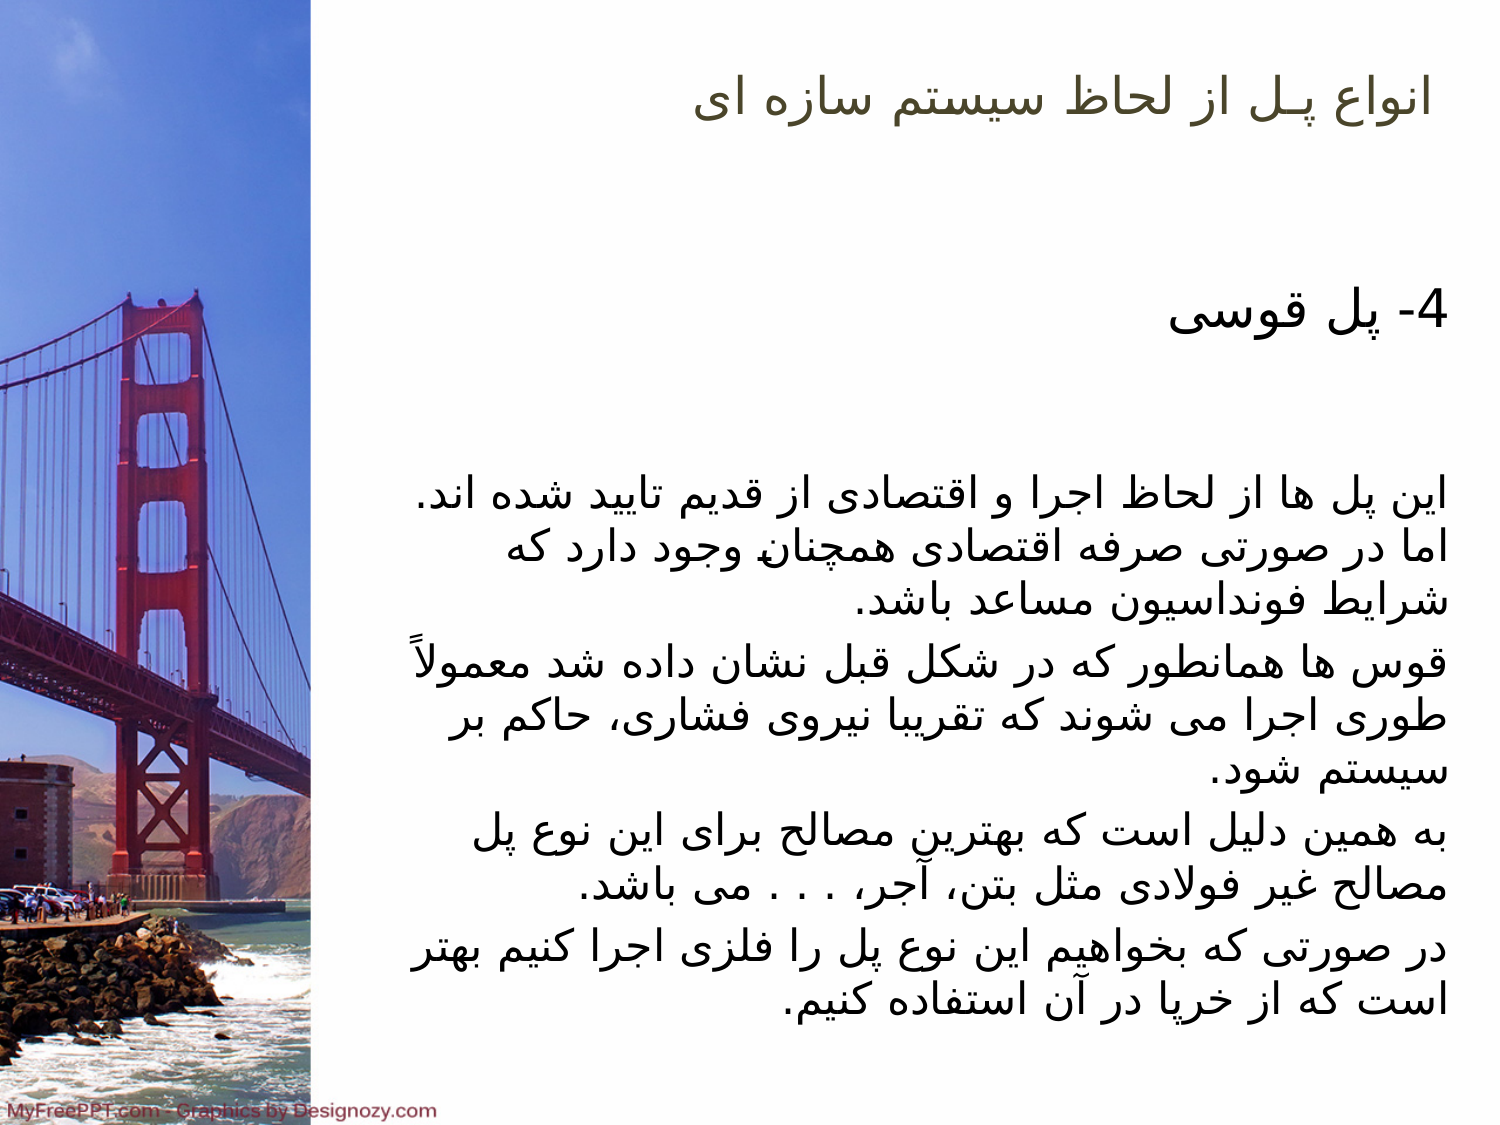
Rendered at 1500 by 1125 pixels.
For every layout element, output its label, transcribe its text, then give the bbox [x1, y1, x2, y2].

text_box انواع پـل از لحاظ سیستم سازه ای [662, 31, 1466, 157]
text_box 4- پل قوسی [723, 267, 1466, 346]
picture [0, 0, 1500, 1125]
text_box این پل ها از لحاظ اجرا و اقتصادی از قدیم تایید شده اند. اما در صورتی صرفه اقتصادی همچنان وجود دارد که شرایط فونداسیون مساعد باشد. قوس ها همانطور که در شکل قبل نشان داده شد معمولاً طوری اجرا می شوند که تقریبا نیروی فشاری، حاکم بر سیستم شود. به همین دلیل است که بهترین مصالح برای این نوع پل مصالح غیر فولادی مثل بتن، آجر، . . . می باشد. در صورتی که بخواهیم این نوع پل را فلزی اجرا کنیم بهتر است که از خرپا در آن استفاده کنیم. [383, 456, 1466, 1035]
